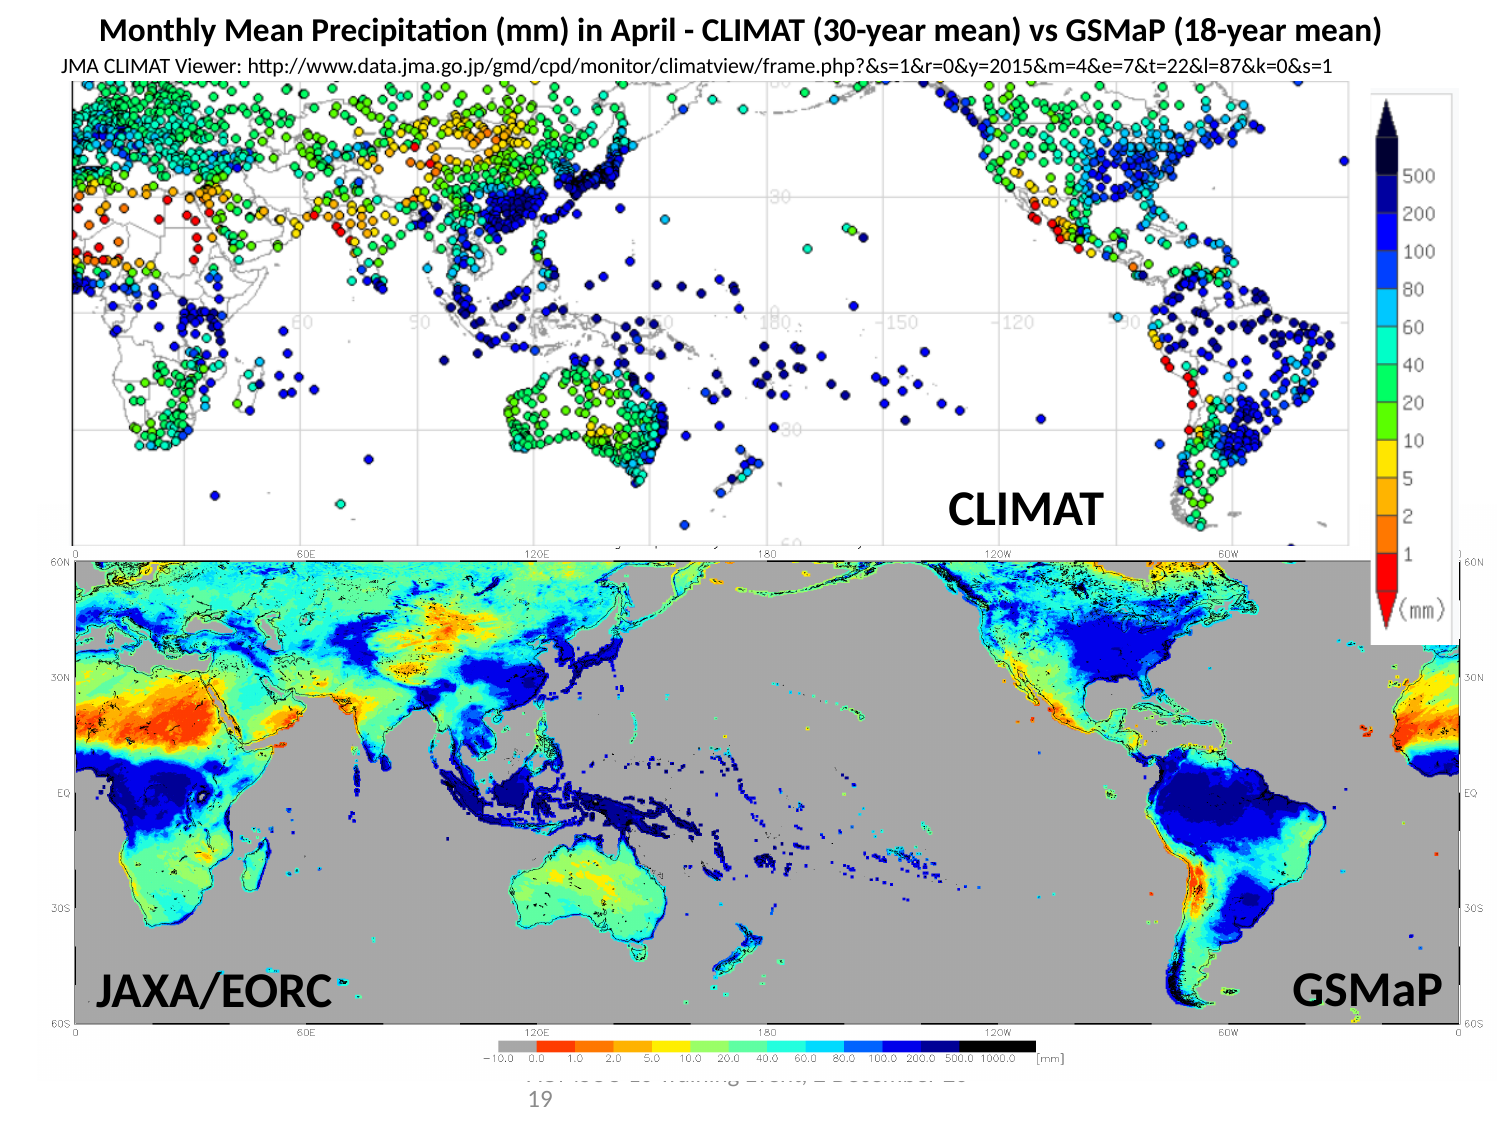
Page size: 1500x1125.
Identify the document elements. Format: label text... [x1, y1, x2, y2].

text_box JMA CLIMAT Viewer: http://www.data.jma.go.jp/gmd/cpd/monitor/climatview/frame.php?&s=1&r=0&y=2015&m=4&e=7&t=22&l=87&k=0&s=1 [46, 44, 1439, 86]
picture [37, 81, 1498, 1082]
footer AOMSUC-10 Training Event, 2 December 2019 [512, 1089, 988, 1103]
text_box Monthly Mean Precipitation (mm) in April - CLIMAT (30-year mean) vs GSMaP (18-year mean) [76, 1, 1407, 56]
